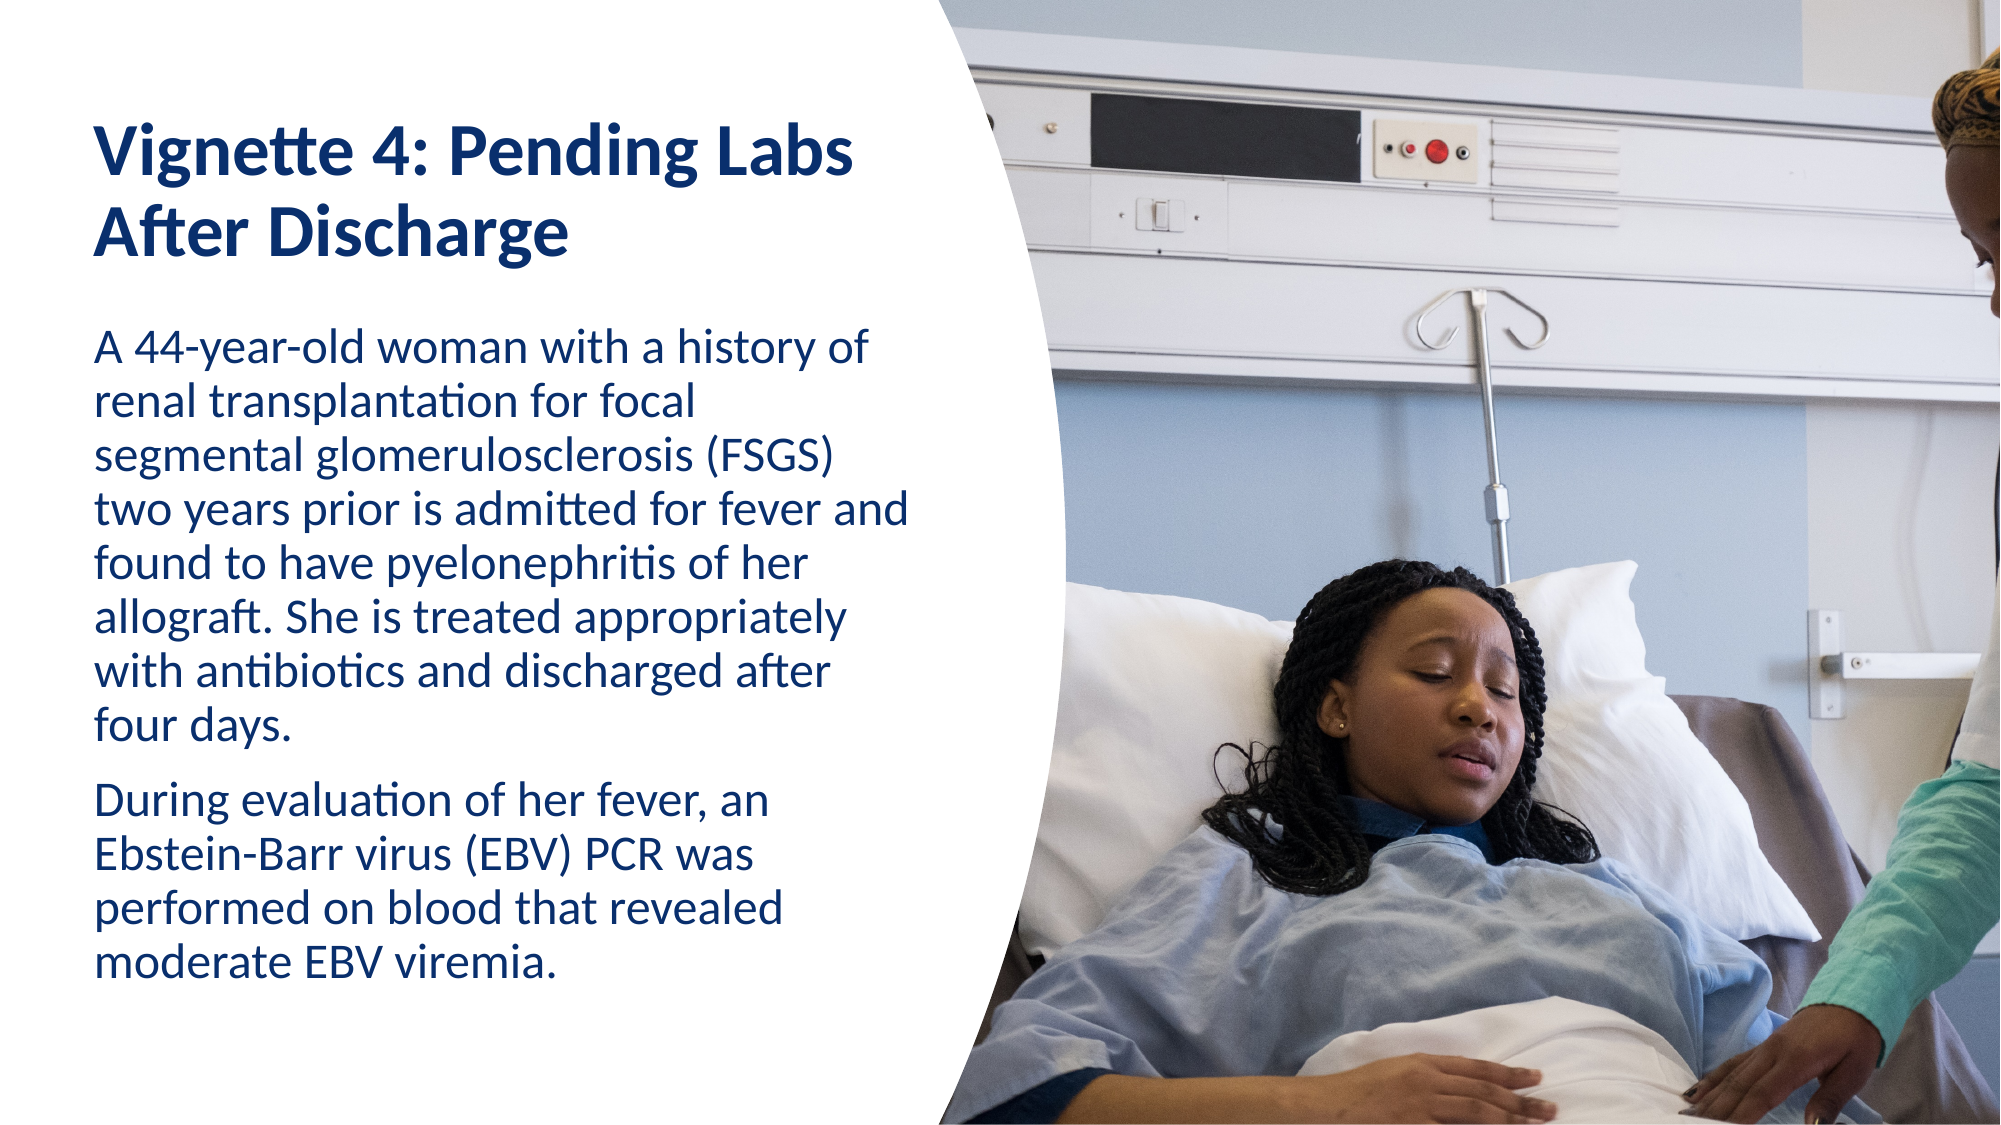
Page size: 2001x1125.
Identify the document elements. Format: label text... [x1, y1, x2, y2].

list A 44-year-old woman with a history of renal transplantation for focal segmental glomerulosclerosis (FSGS) two years prior is admitted for fever and found to have pyelonephritis of her allograft. She is treated appropriately with antibiotics and discharged after four days. During evaluation of her fever, an Ebstein-Barr virus (EBV) PCR was performed on blood that revealed moderate EBV viremia. [78, 312, 927, 902]
picture [938, 0, 2000, 1125]
title Vignette 4: Pending Labs After Discharge [78, 66, 927, 281]
